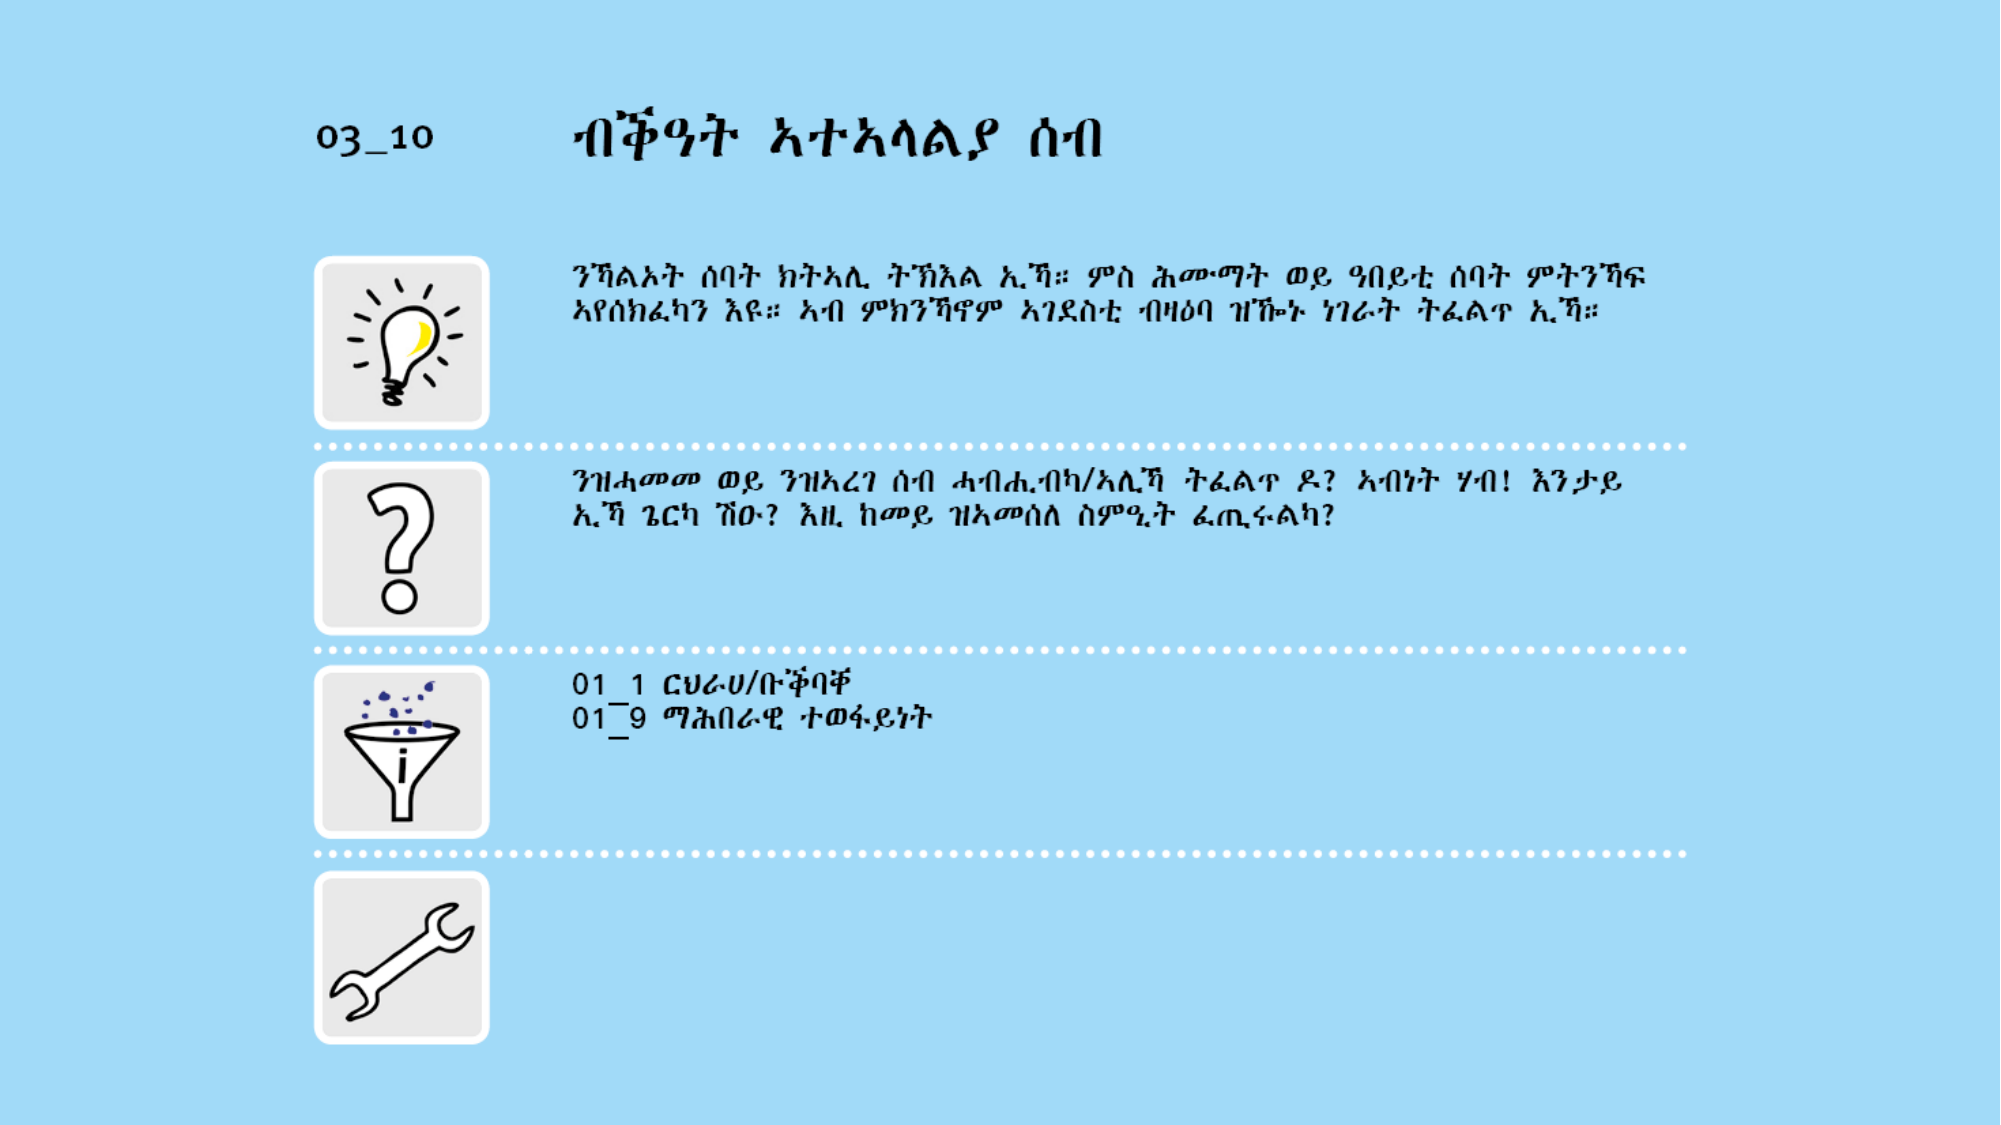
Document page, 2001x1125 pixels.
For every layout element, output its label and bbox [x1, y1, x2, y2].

picture [207, 0, 1793, 1125]
